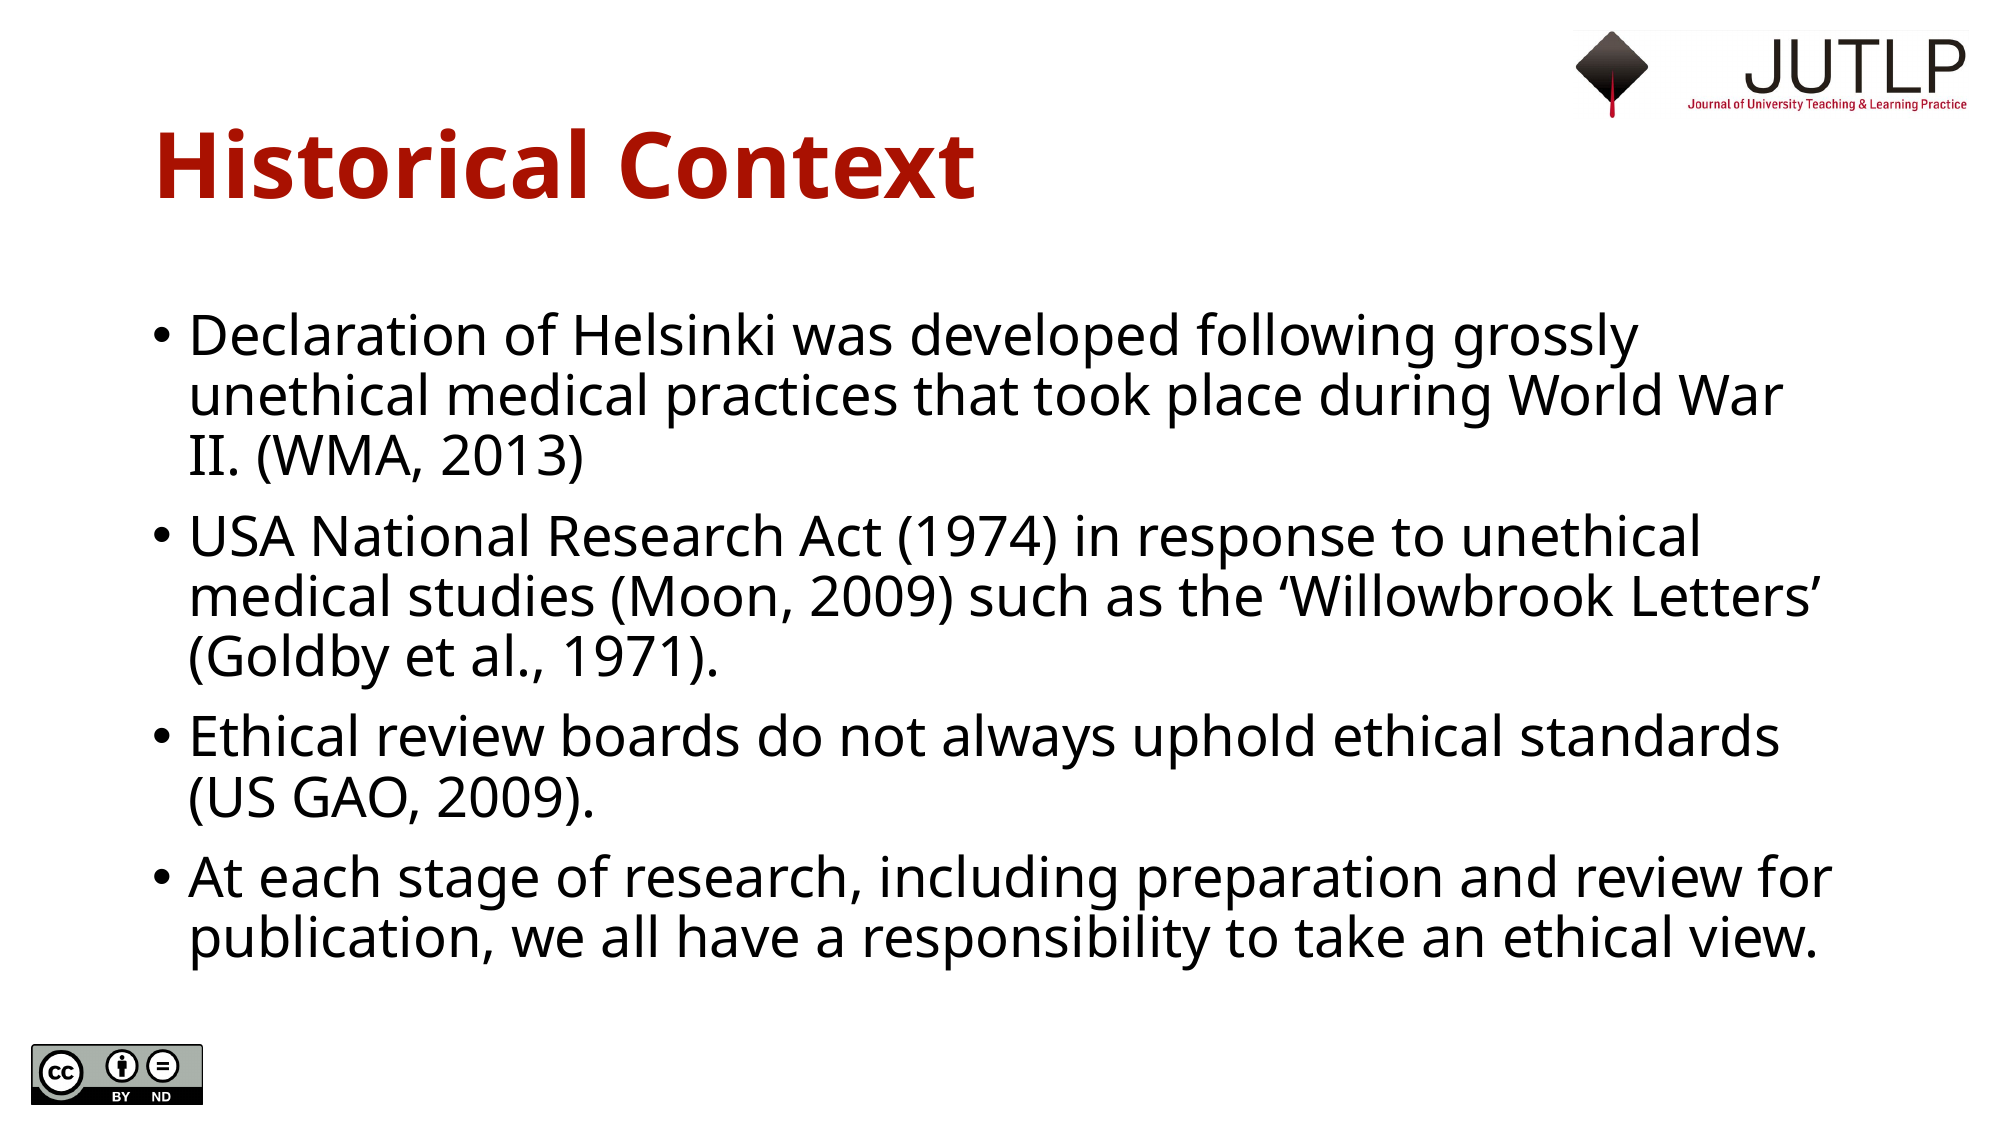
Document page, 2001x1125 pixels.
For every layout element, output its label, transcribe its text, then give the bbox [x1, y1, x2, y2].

picture [1573, 30, 1969, 119]
picture [31, 1044, 203, 1105]
title Historical Context [137, 59, 1863, 278]
list Declaration of Helsinki was developed following grossly unethical medical practices that took place during World War II. (WMA, 2013) USA National Research Act (1974) in response to unethical medical studies (Moon, 2009) such as the ‘Willowbrook Letters’ (Goldby et al., 1971). Ethical review boards do not always uphold ethical standards (US GAO, 2009). At each stage of research, including preparation and review for publication, we all have a responsibility to take an ethical view. [137, 299, 1863, 1014]
